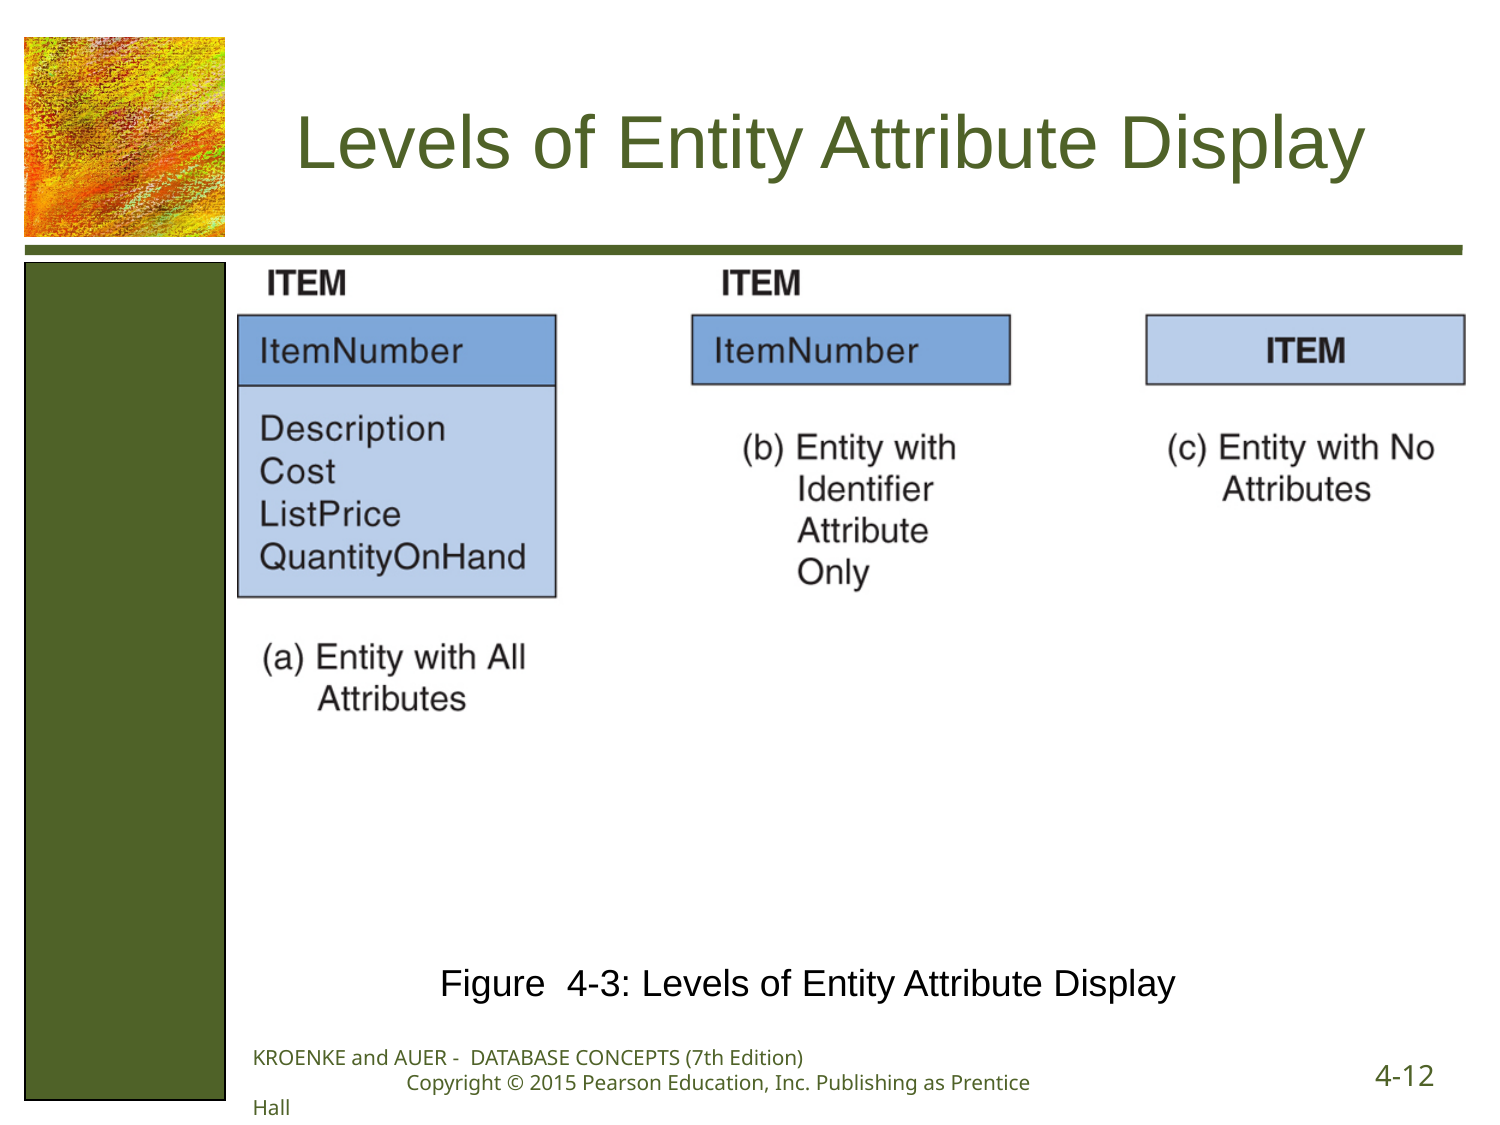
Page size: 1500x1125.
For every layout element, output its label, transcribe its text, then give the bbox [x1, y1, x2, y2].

slide_number 4-12 [1287, 1049, 1451, 1103]
text_box Figure 4-3: Levels of Entity Attribute Display [424, 951, 1338, 1012]
footer KROENKE and AUER - DATABASE CONCEPTS (7th Edition) Copyright © 2015 Pearson Education, Inc. Publishing as Prentice Hall [237, 1037, 1088, 1104]
picture [237, 269, 1466, 720]
picture [24, 37, 225, 237]
title Levels of Entity Attribute Display [237, 44, 1426, 233]
